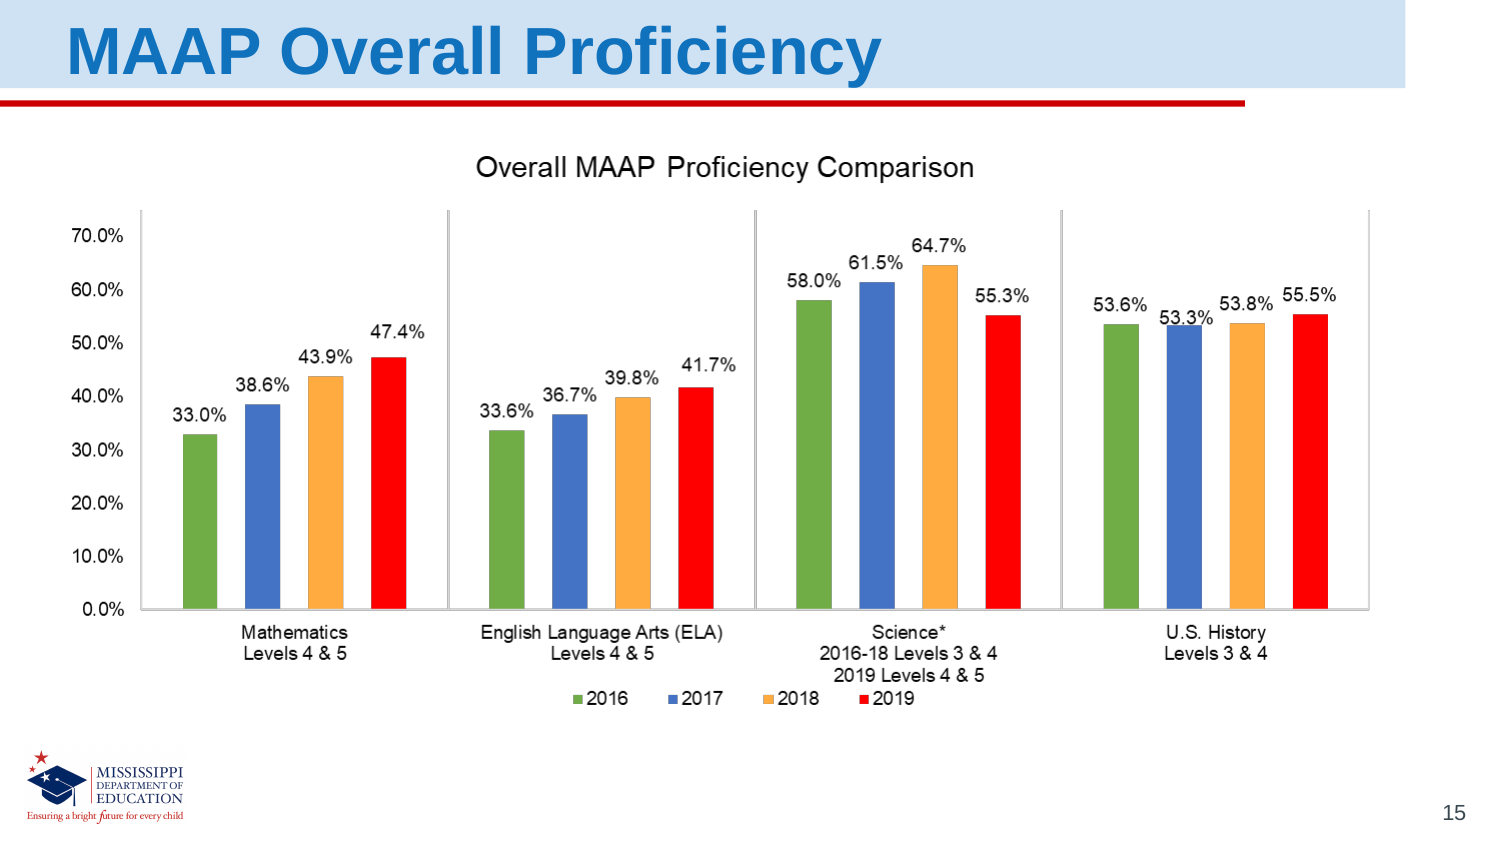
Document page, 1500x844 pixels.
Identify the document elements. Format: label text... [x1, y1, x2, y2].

list MAAP Overall Proficiency [51, 5, 1406, 80]
picture [21, 135, 1392, 827]
slide_number 15 [1391, 801, 1482, 841]
